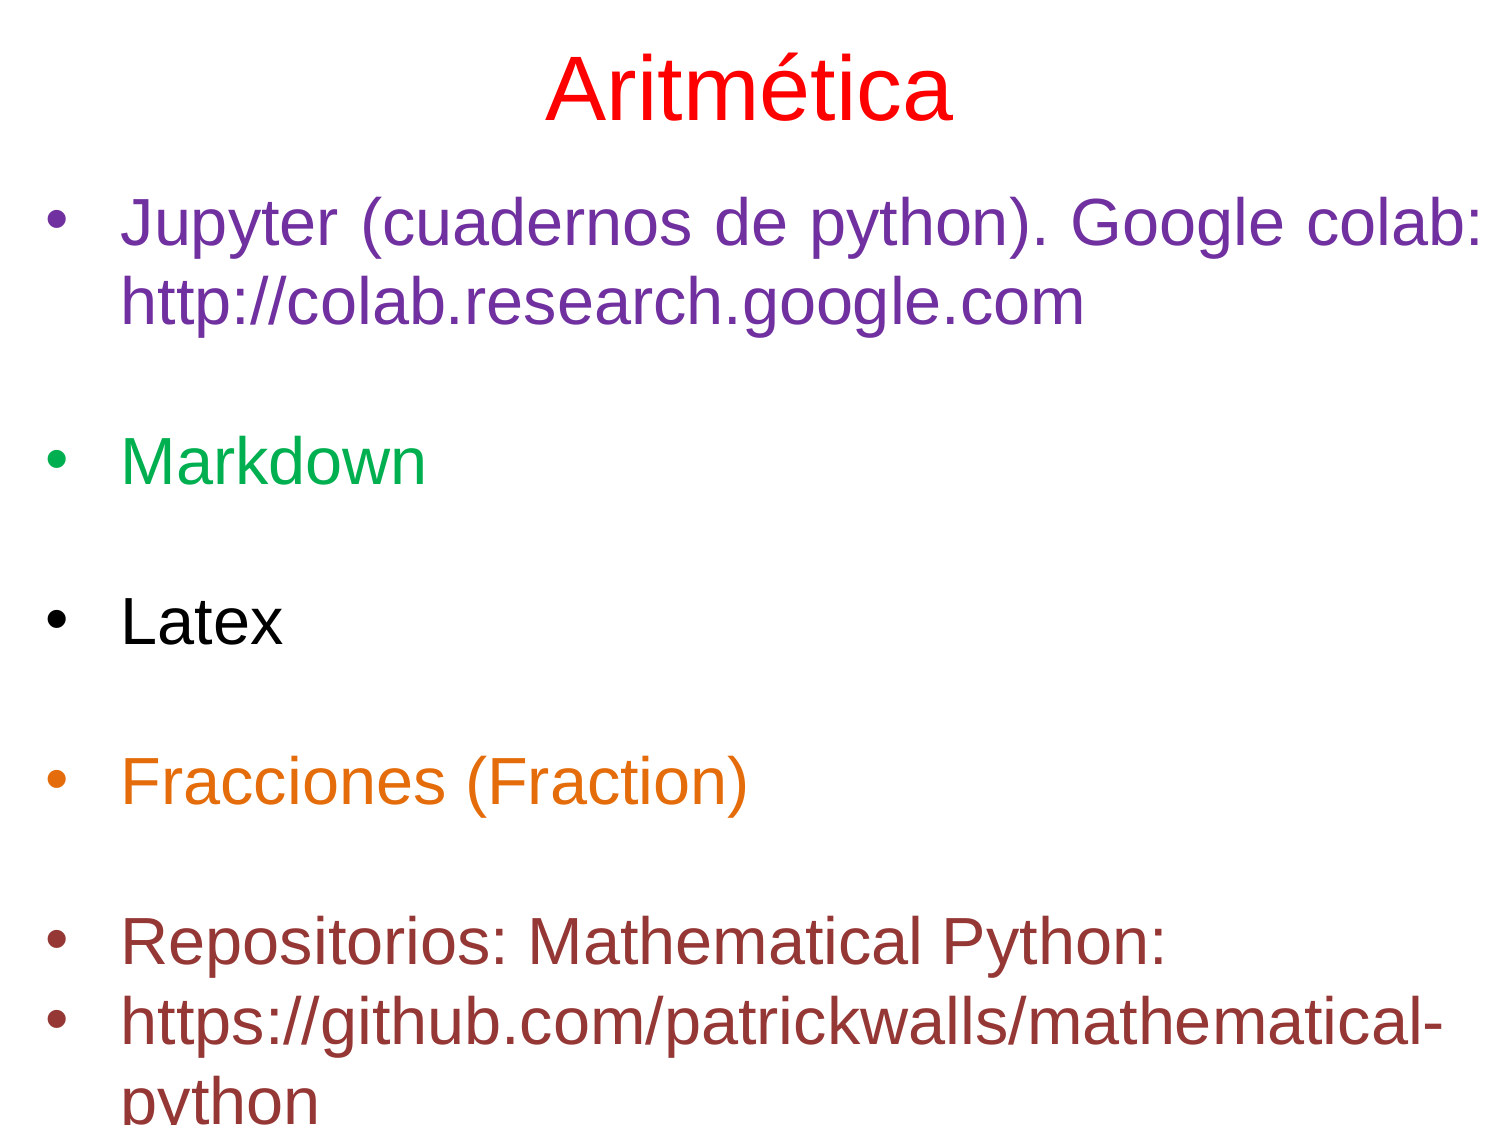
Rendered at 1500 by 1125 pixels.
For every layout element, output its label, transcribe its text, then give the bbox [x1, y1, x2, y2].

title Aritmética [0, 26, 1500, 155]
text_box Jupyter (cuadernos de python). Google colab: http://colab.research.google.com Markdown Latex Fracciones (Fraction) Repositorios: Mathematical Python: https://github.com/patrickwalls/mathematical-python [30, 170, 1500, 1125]
